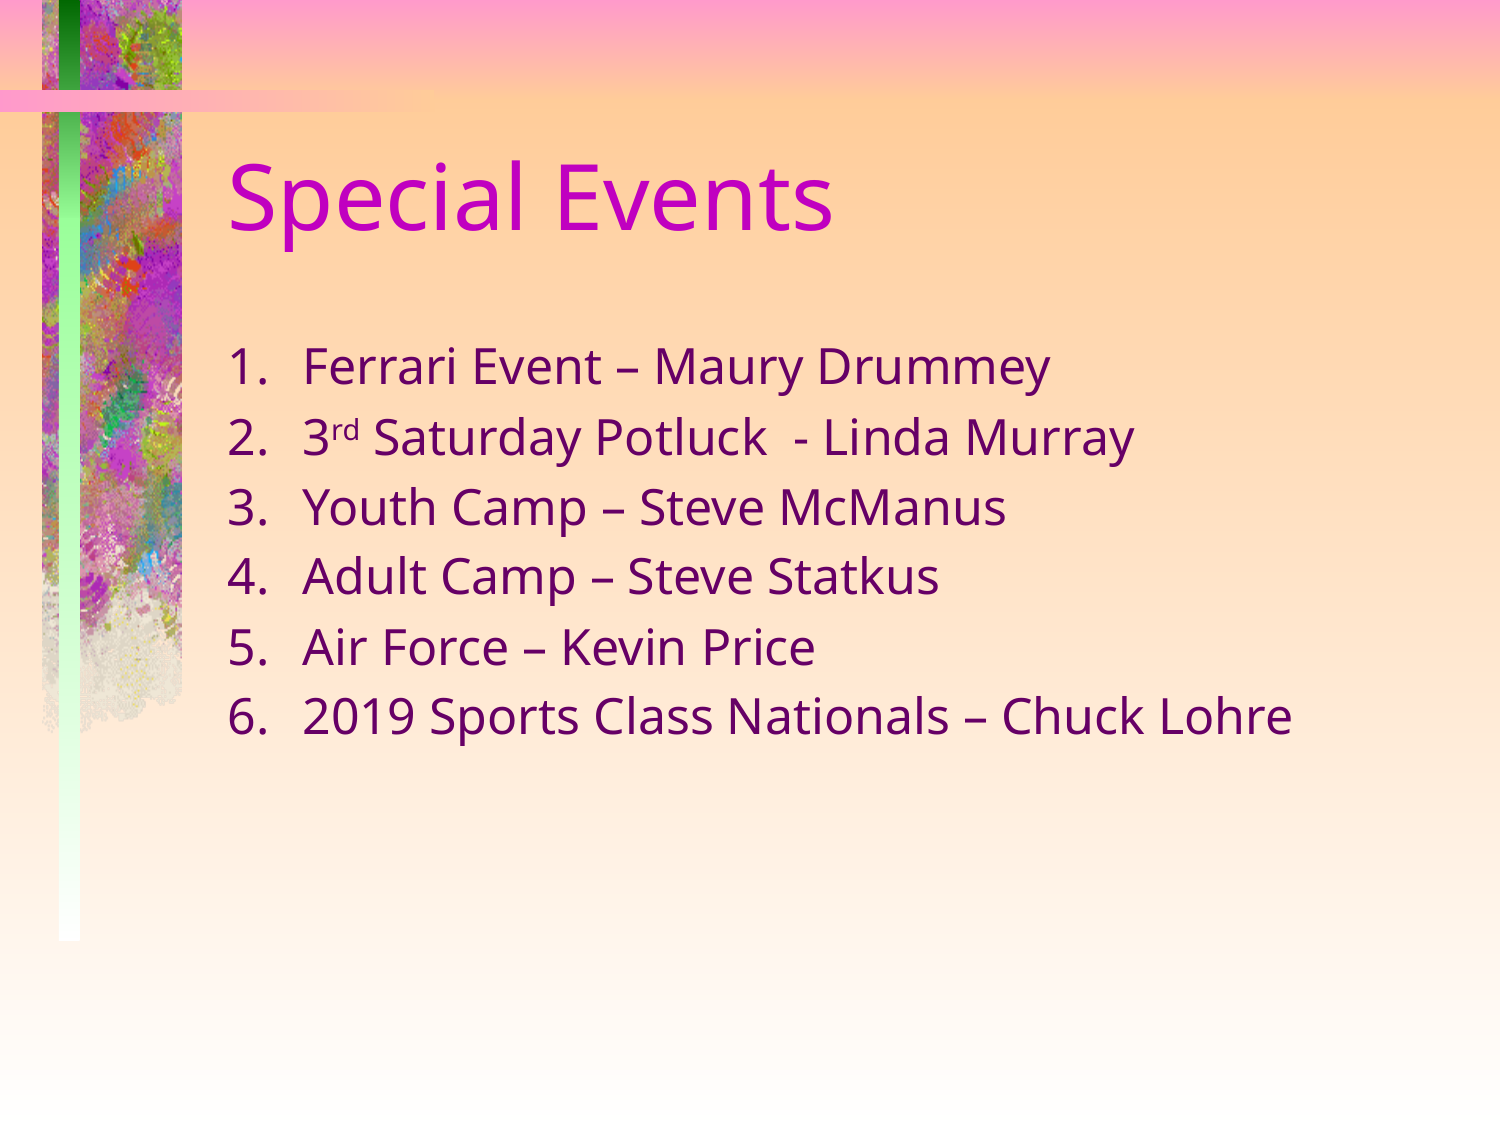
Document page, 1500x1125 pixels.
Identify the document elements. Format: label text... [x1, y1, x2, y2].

picture [42, 111, 59, 821]
picture [80, 111, 182, 821]
list Ferrari Event – Maury Drummey 3rd Saturday Potluck - Linda Murray Youth Camp – Steve McManus Adult Camp – Steve Statkus Air Force – Kevin Price 2019 Sports Class Nationals – Chuck Lohre [212, 237, 1488, 1001]
title Special Events [212, 99, 1488, 237]
picture [80, 0, 182, 90]
picture [42, 0, 59, 90]
